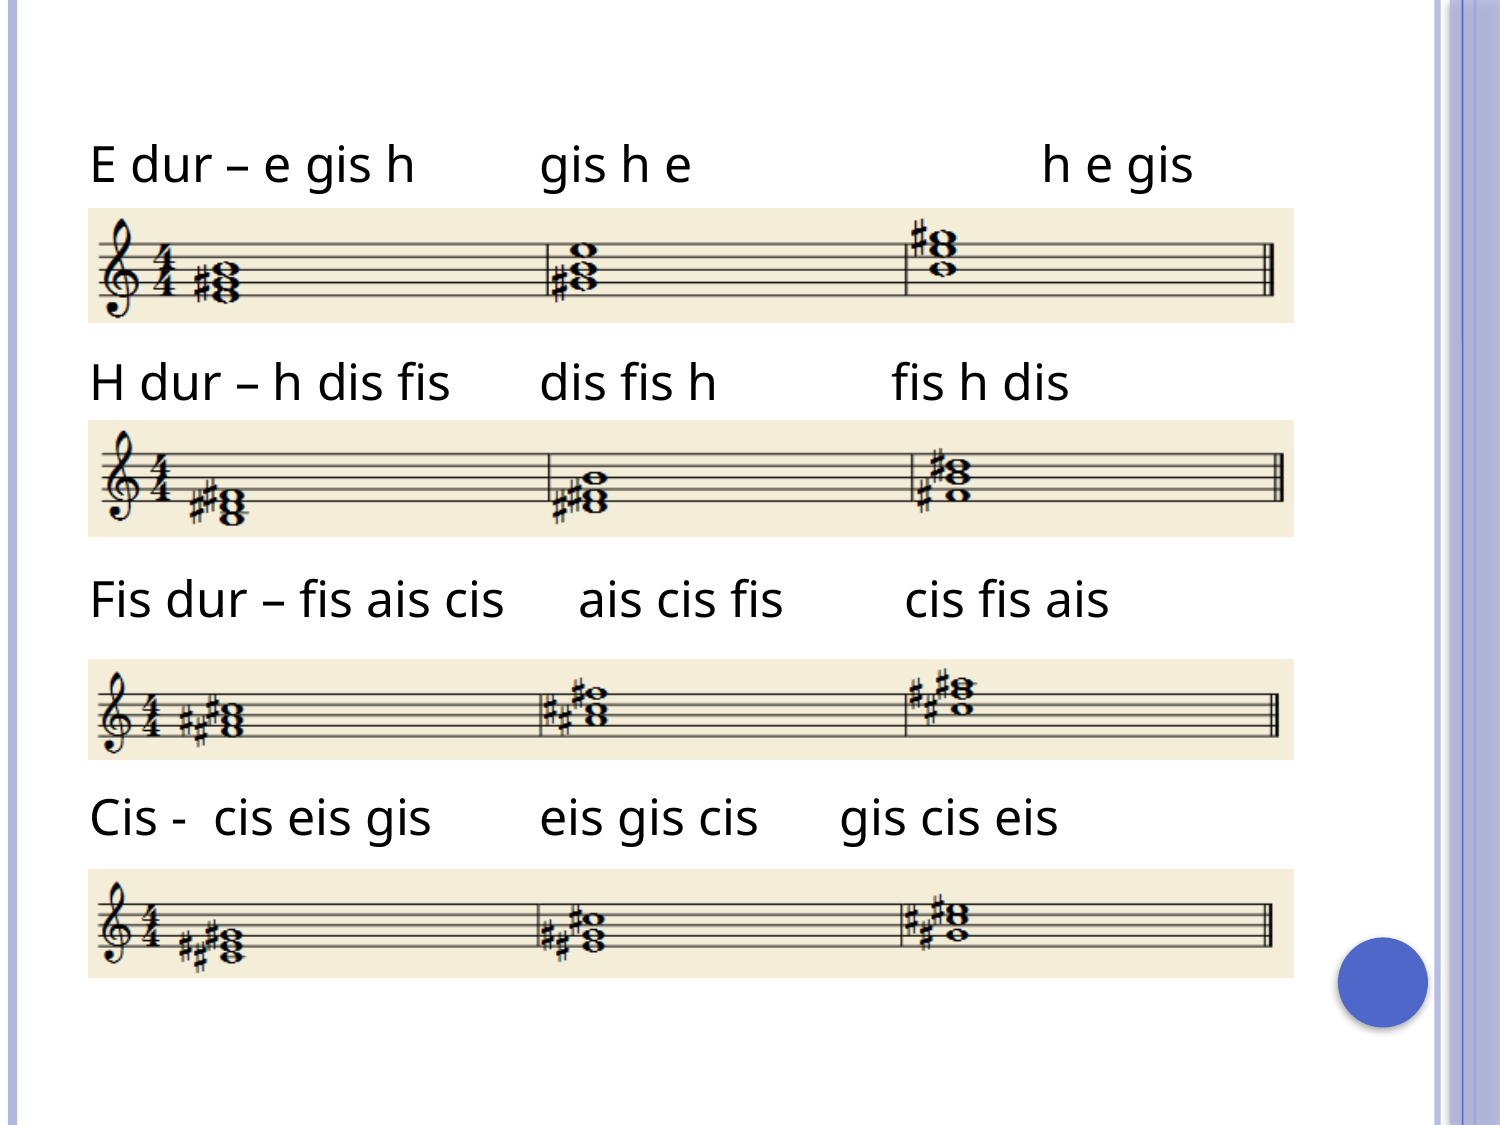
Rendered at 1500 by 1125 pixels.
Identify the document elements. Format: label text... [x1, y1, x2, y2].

picture [87, 207, 1294, 323]
picture [87, 869, 1294, 978]
picture [87, 420, 1294, 537]
list E dur – e gis h gis h e h e gis H dur – h dis fis dis fis h fis h dis Fis dur – fis ais cis ais cis fis cis fis ais Cis - cis eis gis eis gis cis gis cis eis [75, 125, 1365, 1062]
picture [87, 658, 1294, 760]
